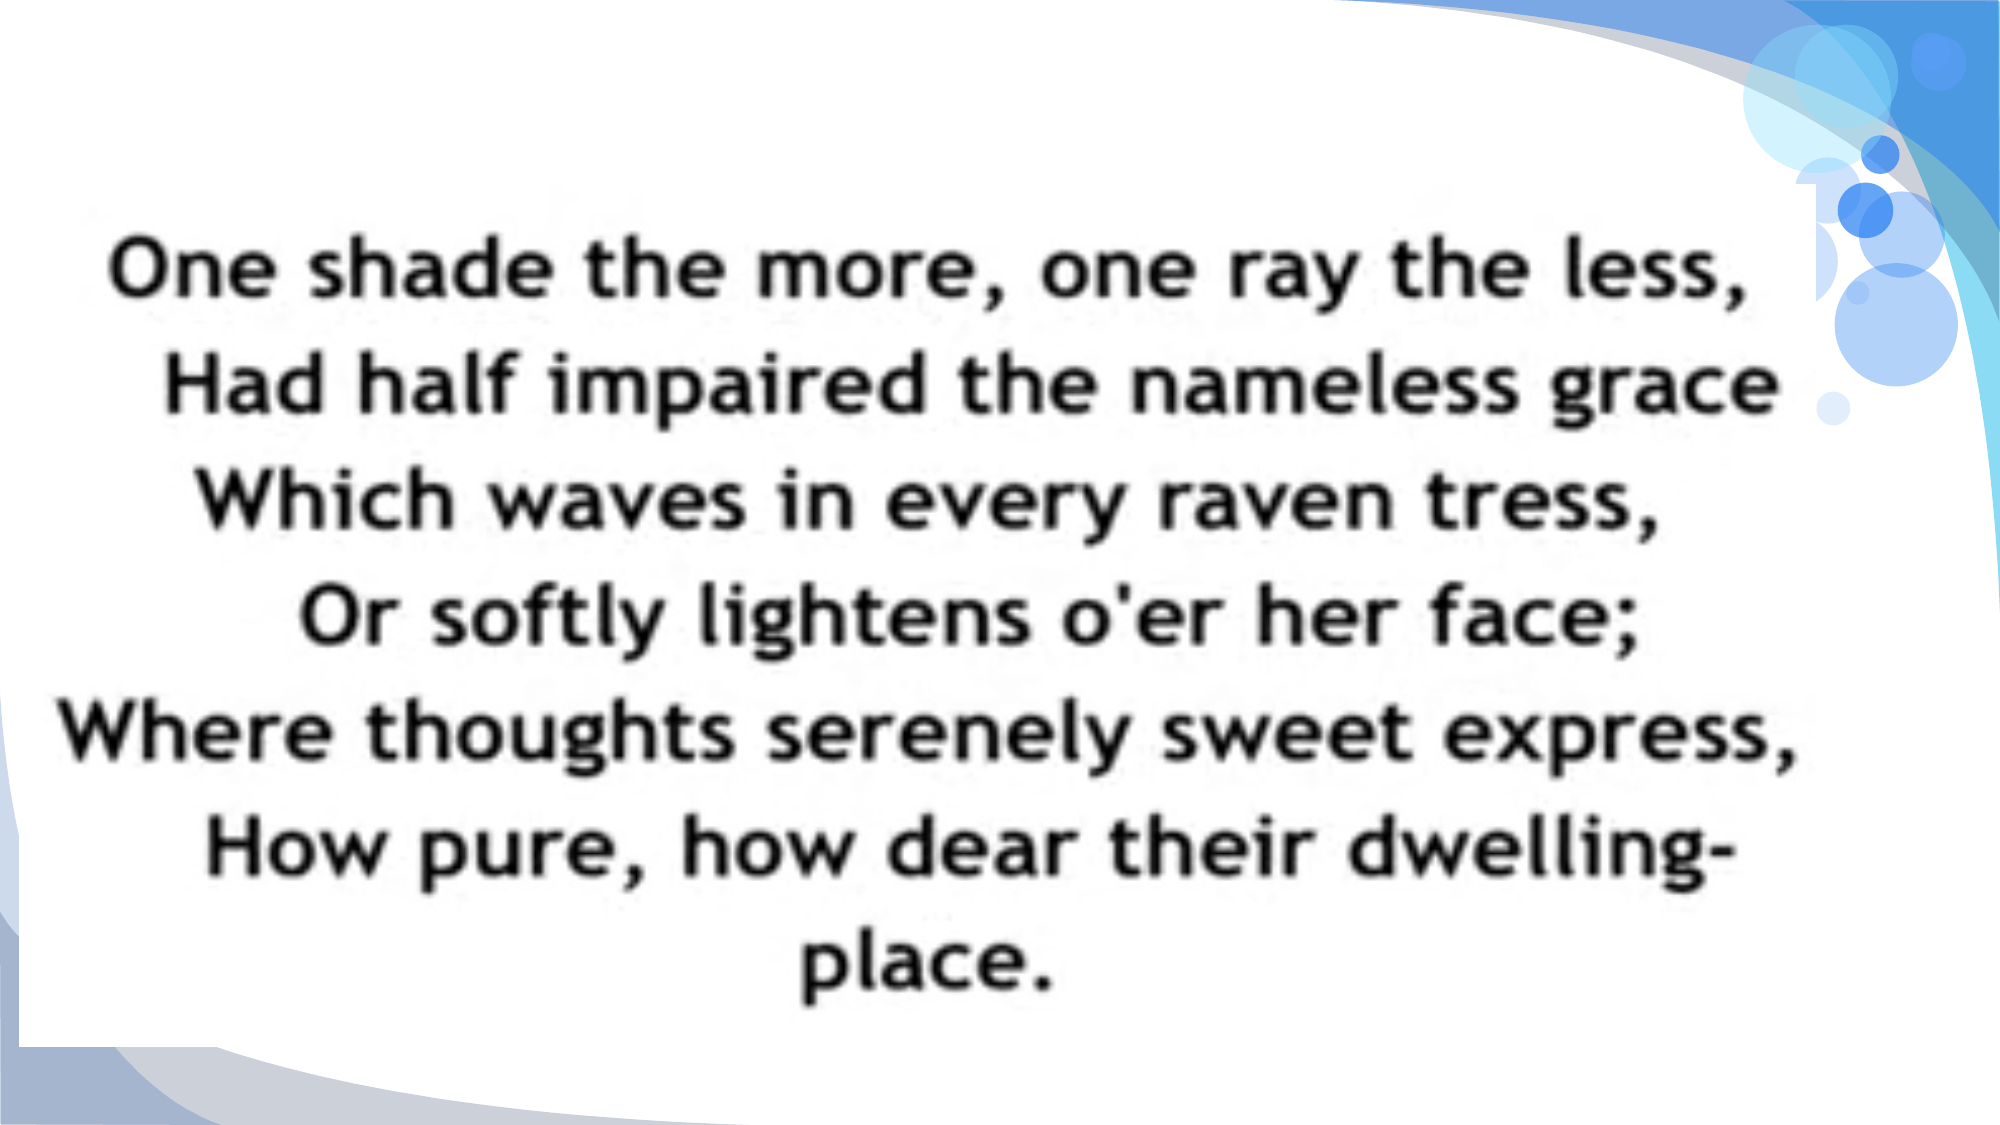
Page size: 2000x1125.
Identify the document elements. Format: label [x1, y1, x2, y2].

picture [18, 183, 1816, 1048]
